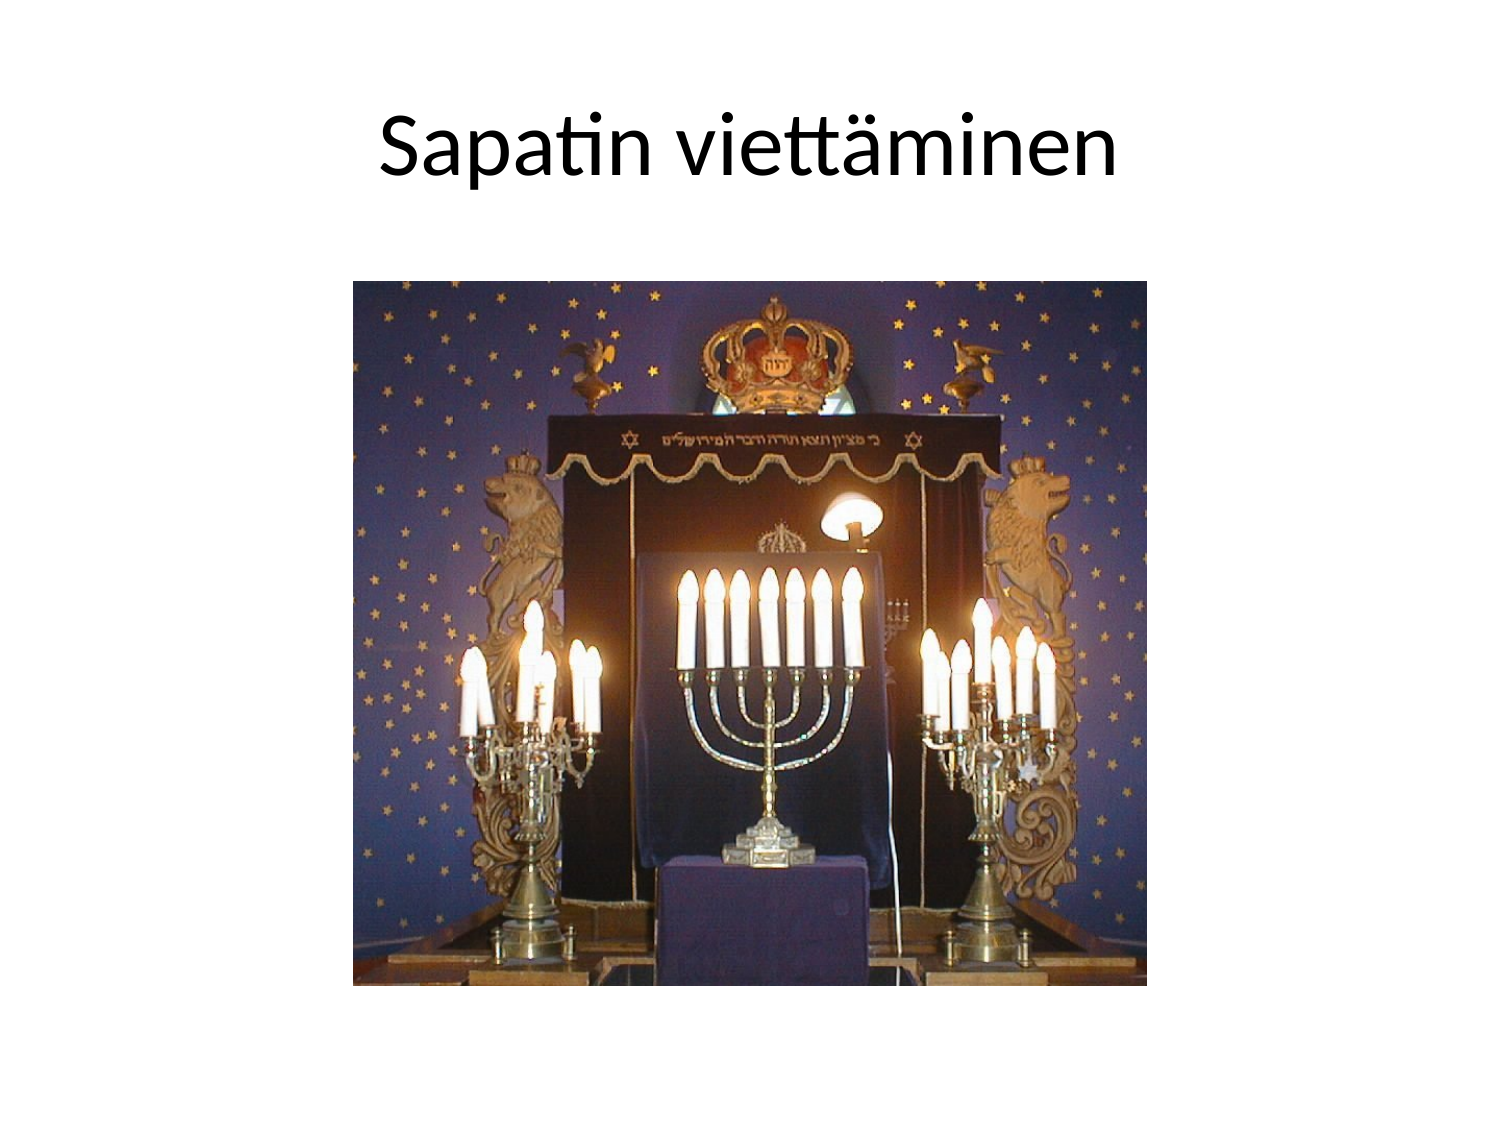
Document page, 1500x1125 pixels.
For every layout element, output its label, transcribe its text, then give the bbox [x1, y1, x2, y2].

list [352, 281, 1148, 986]
title Sapatin viettäminen [75, 45, 1425, 233]
